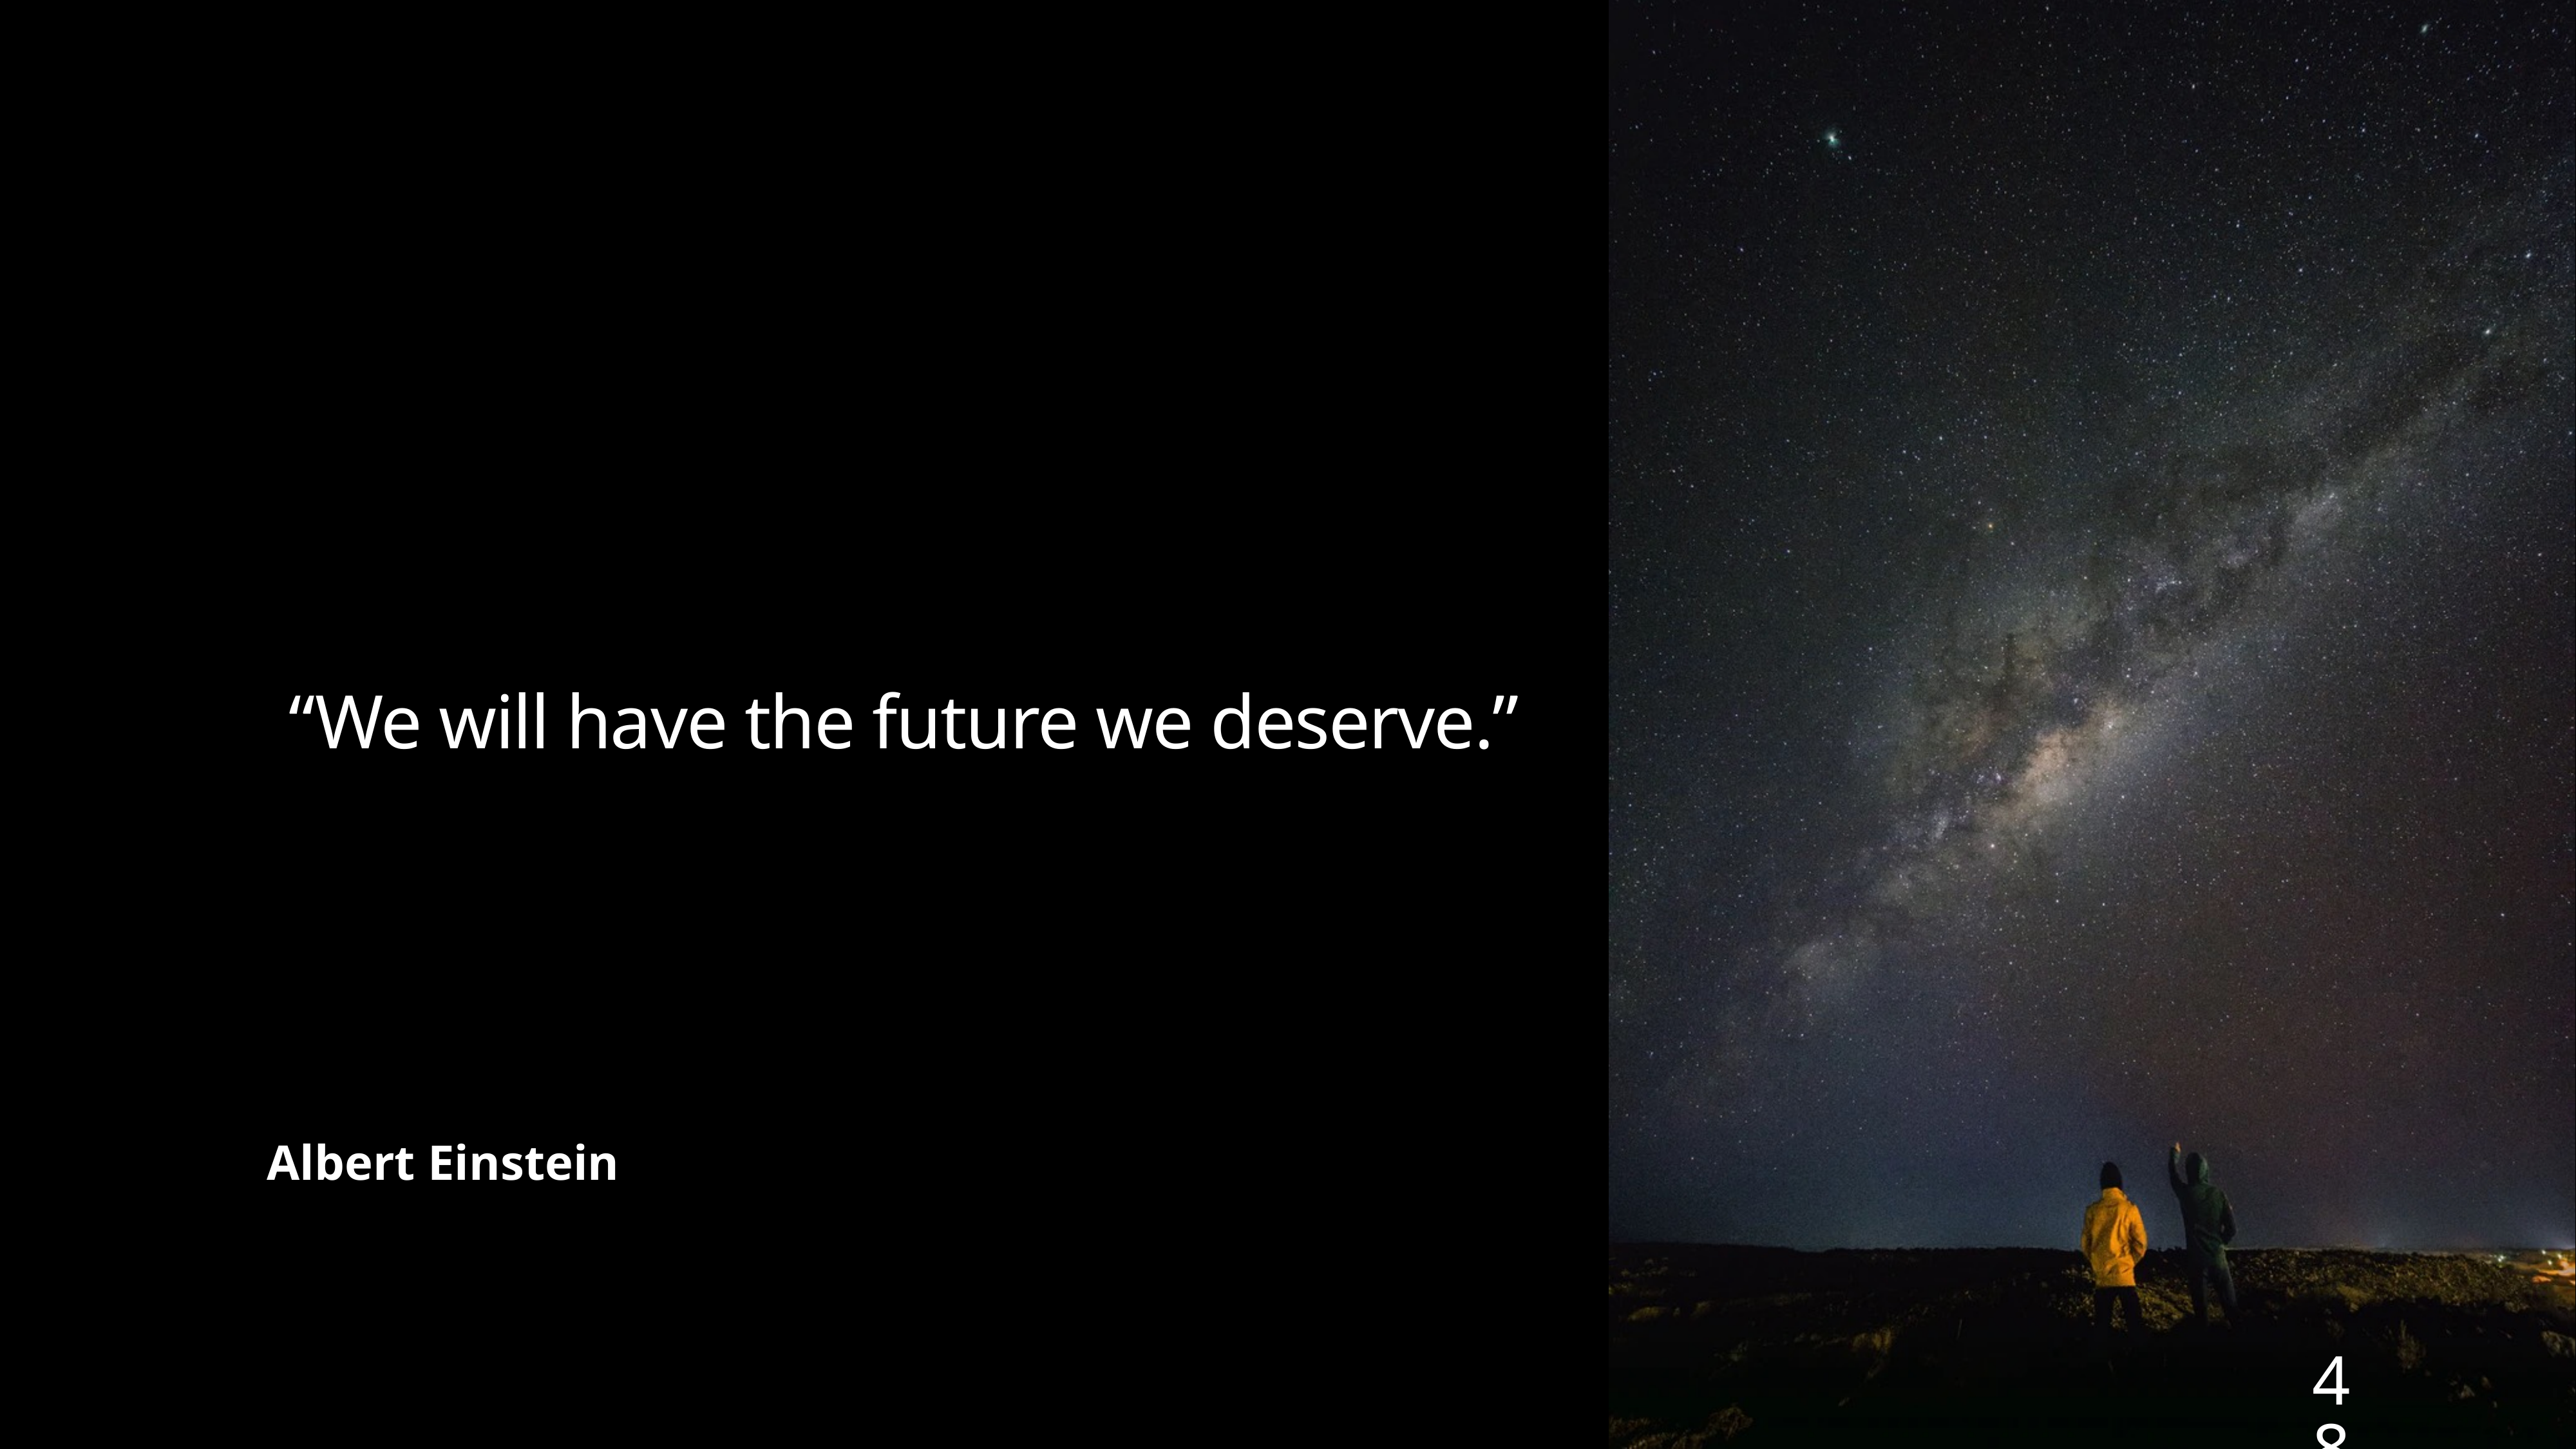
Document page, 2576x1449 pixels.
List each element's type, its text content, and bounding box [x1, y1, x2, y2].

list Albert Einstein [261, 1127, 1609, 1196]
list “We will have the future we deserve.” [185, 521, 1609, 928]
picture [1609, 0, 2576, 1449]
